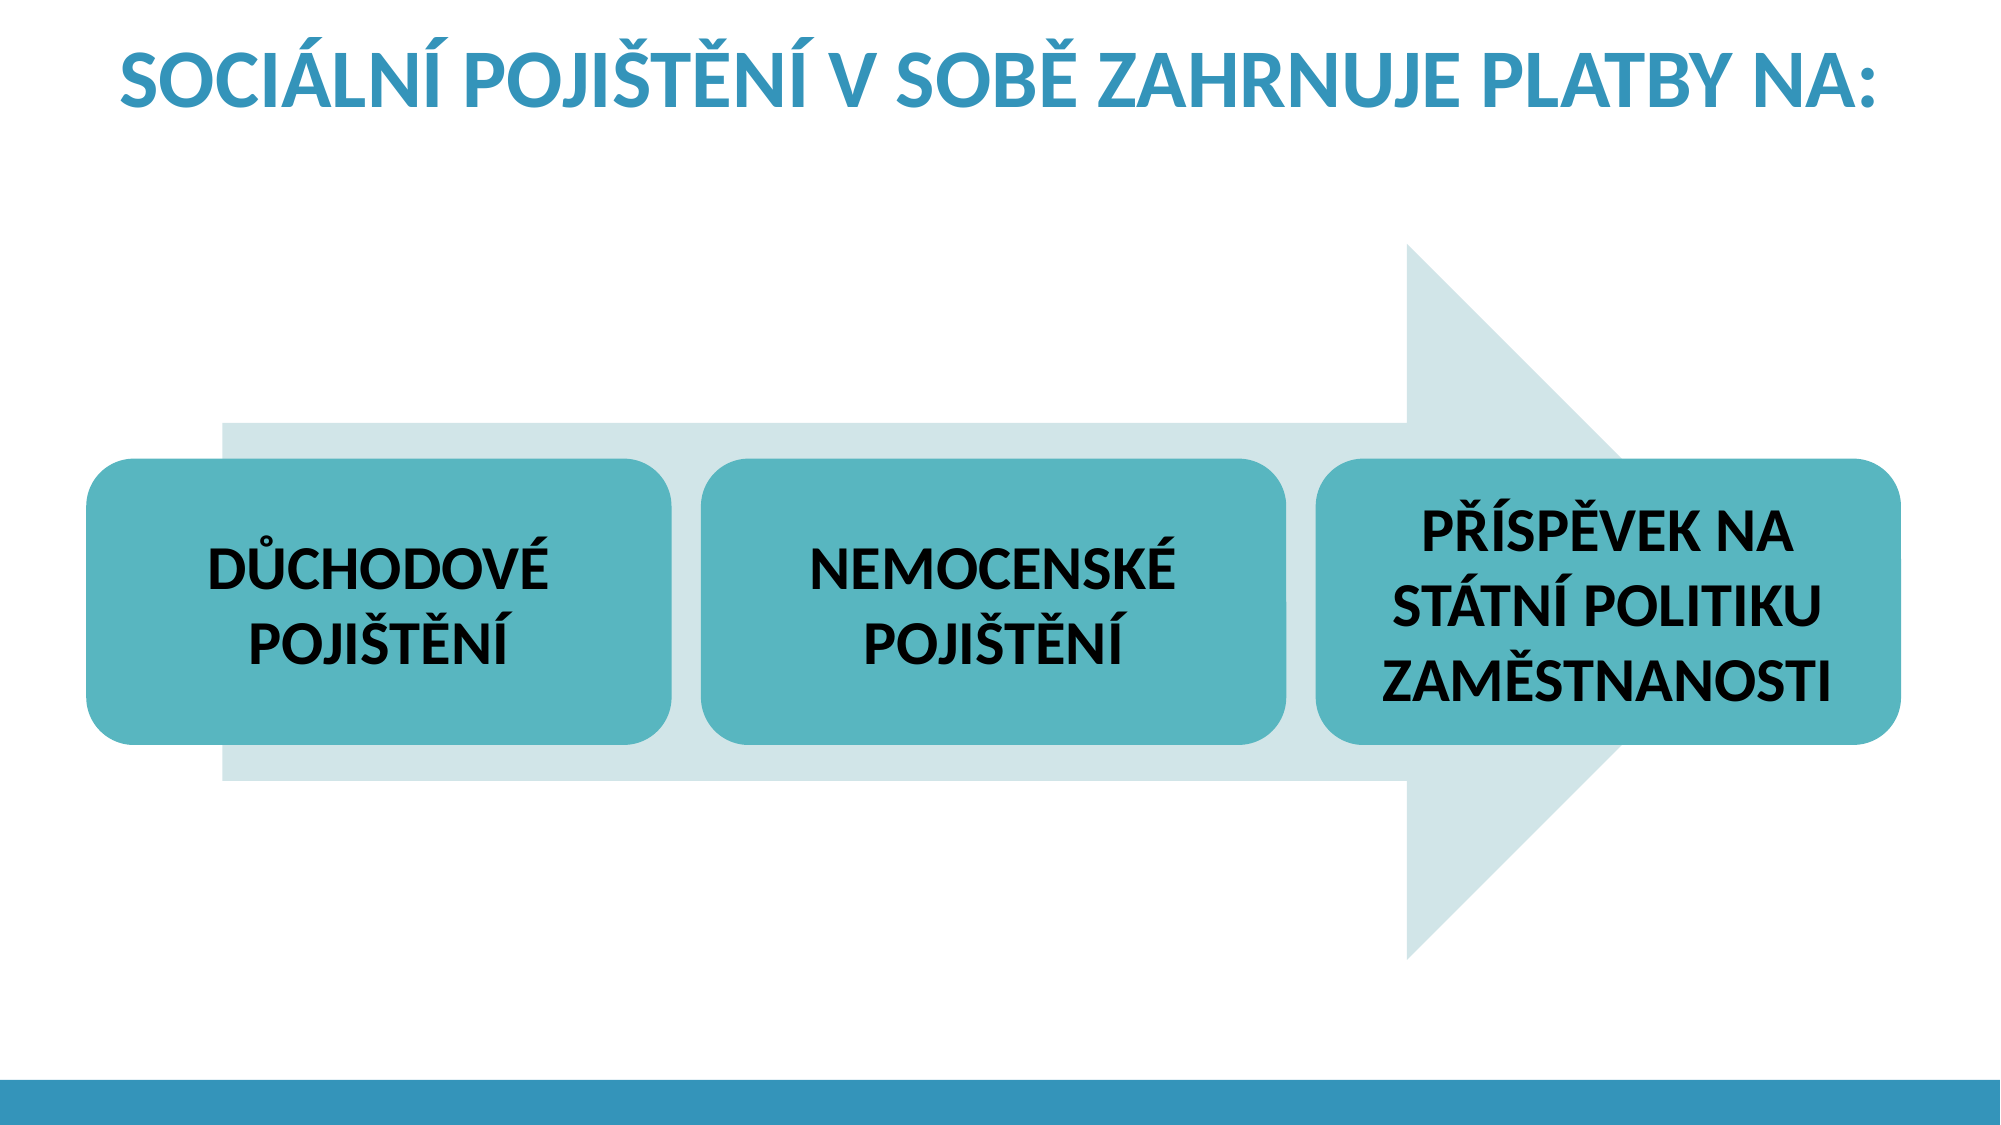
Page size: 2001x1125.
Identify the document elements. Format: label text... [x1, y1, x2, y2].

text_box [86, 243, 1902, 961]
text_box SOCIÁLNÍ POJIŠTĚNÍ V SOBĚ ZAHRNUJE PLATBY NA: [0, 0, 2000, 133]
